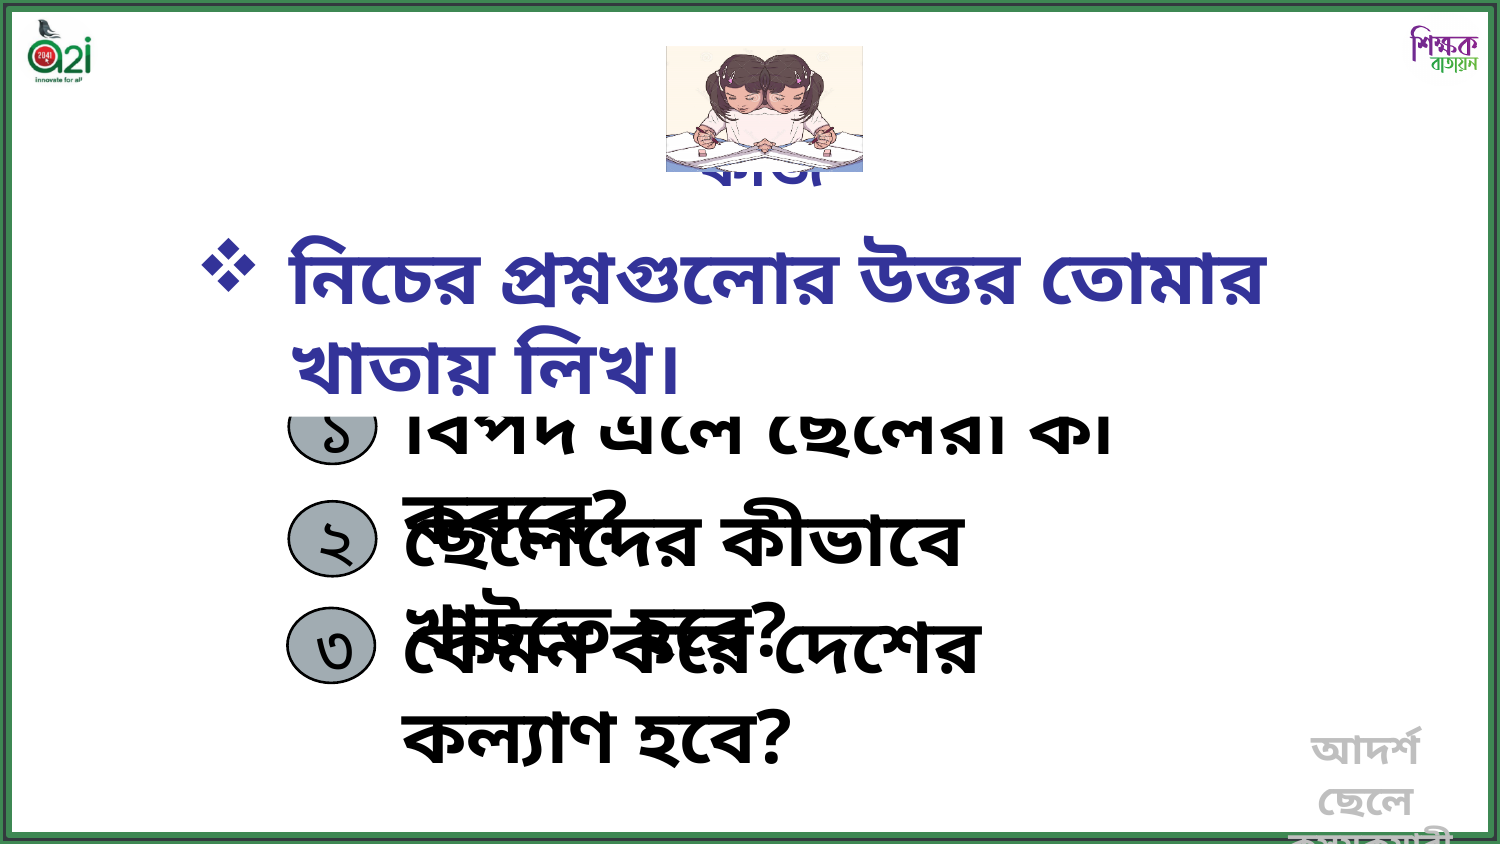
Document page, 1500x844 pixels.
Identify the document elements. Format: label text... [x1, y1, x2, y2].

text_box বিপদ এলে ছেলেরা কী করবে? [388, 418, 1200, 484]
text_box নিচের প্রশ্নগুলোর উত্তর তোমার খাতায় লিখ। [179, 221, 1321, 418]
text_box [0, 0, 1500, 844]
text_box ১ [287, 418, 378, 466]
text_box ৩ [286, 606, 377, 685]
picture [665, 46, 863, 173]
text_box ২ [287, 499, 378, 578]
text_box আদর্শ ছেলে কুসুমকুমারী দাশ [1257, 715, 1475, 844]
text_box কেমন করে দেশের কল্যাণ হবে? [387, 590, 1199, 786]
text_box ছেলেদের কীভাবে খাটতে হবে? [388, 484, 1200, 679]
picture [16, 14, 98, 89]
picture [1401, 12, 1486, 87]
text_box একক কাজ [637, 50, 888, 206]
